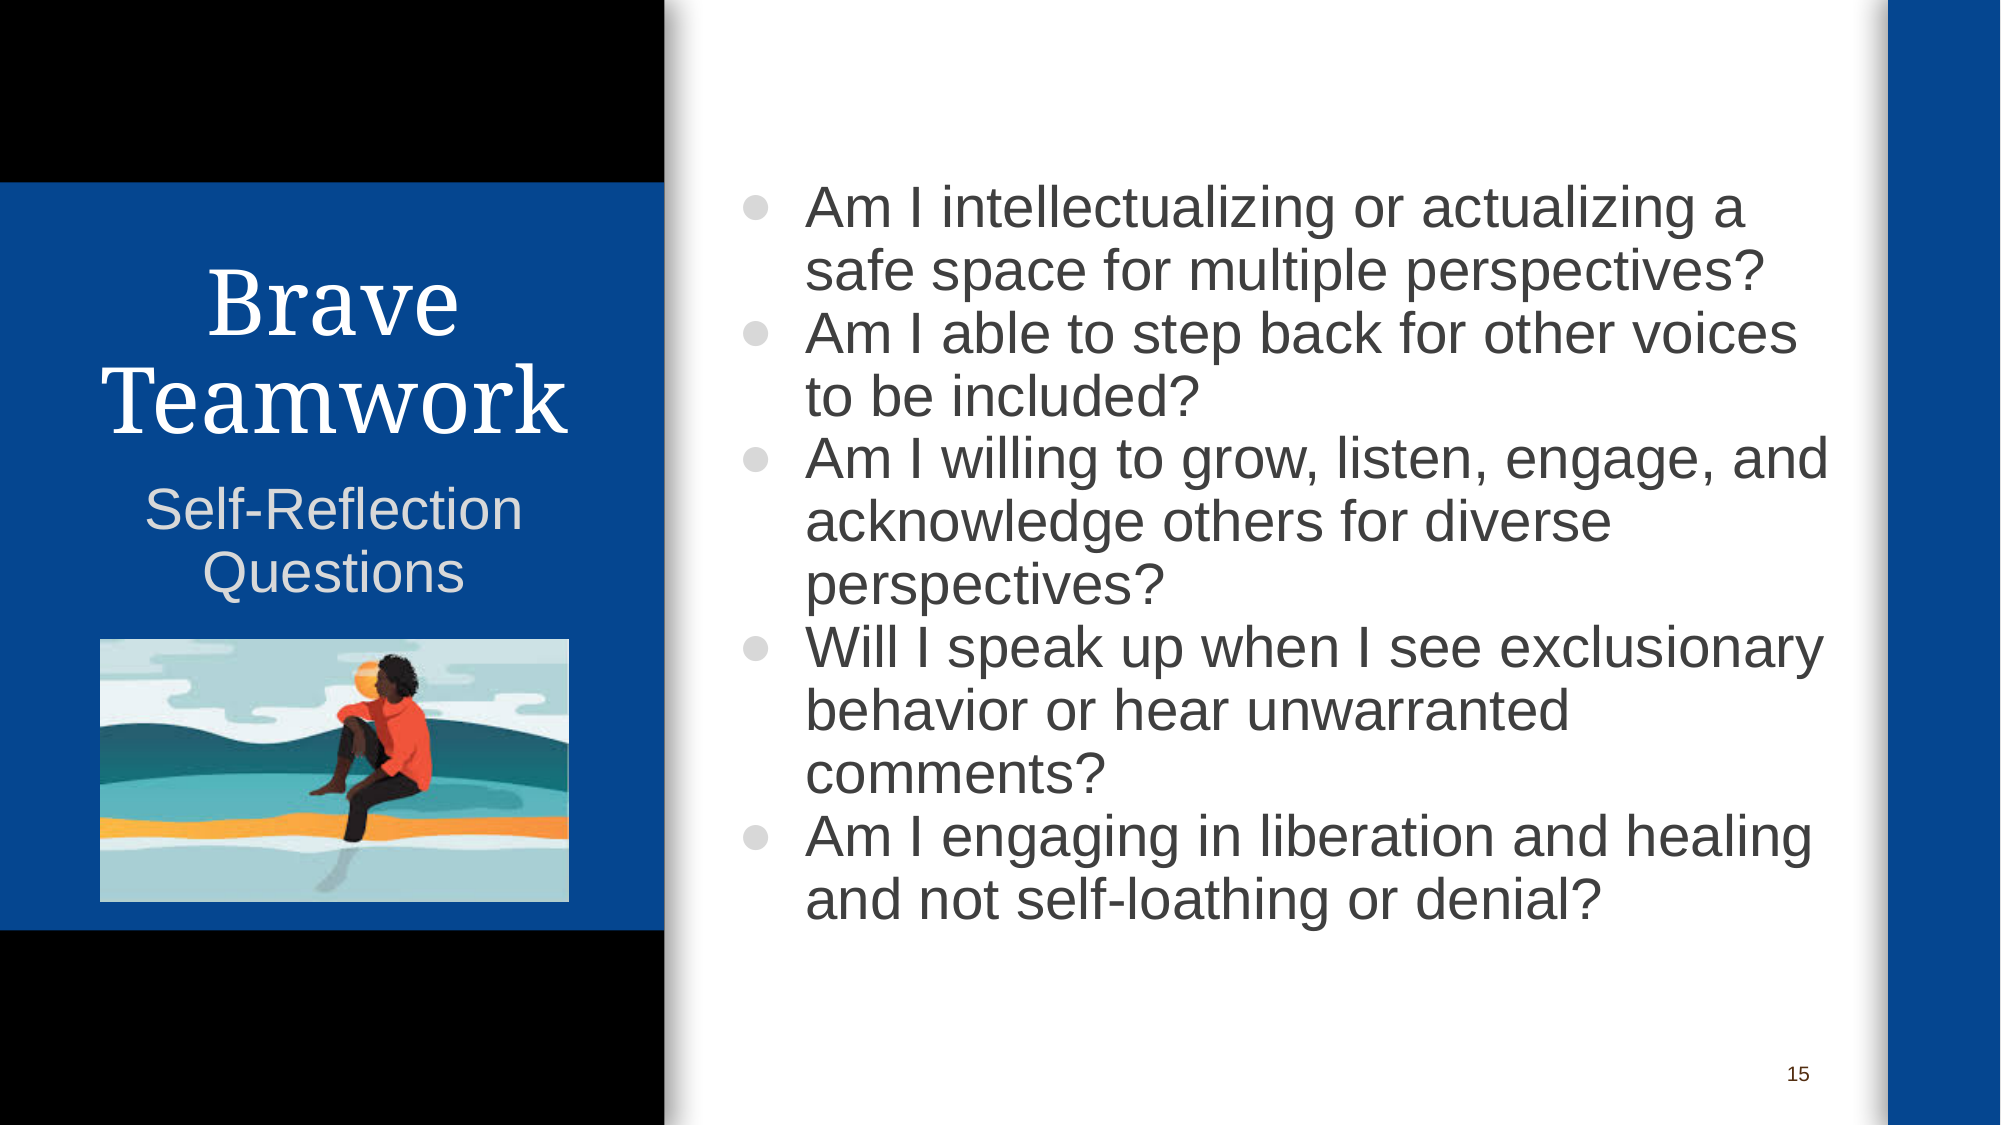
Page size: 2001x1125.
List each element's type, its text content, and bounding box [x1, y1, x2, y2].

list Am I intellectualizing or actualizing a safe space for multiple perspectives? Am I able to step back for other voices to be included? Am I willing to grow, listen, engage, and acknowledge others for diverse perspectives? Will I speak up when I see exclusionary behavior or hear unwarranted comments? Am I engaging in liberation and healing and not self-loathing or denial? [715, 169, 1868, 1091]
slide_number 15 [1359, 1042, 1810, 1103]
list Self-Reflection Questions [40, 380, 629, 681]
picture [99, 639, 570, 902]
title Brave Teamwork [40, 196, 629, 380]
